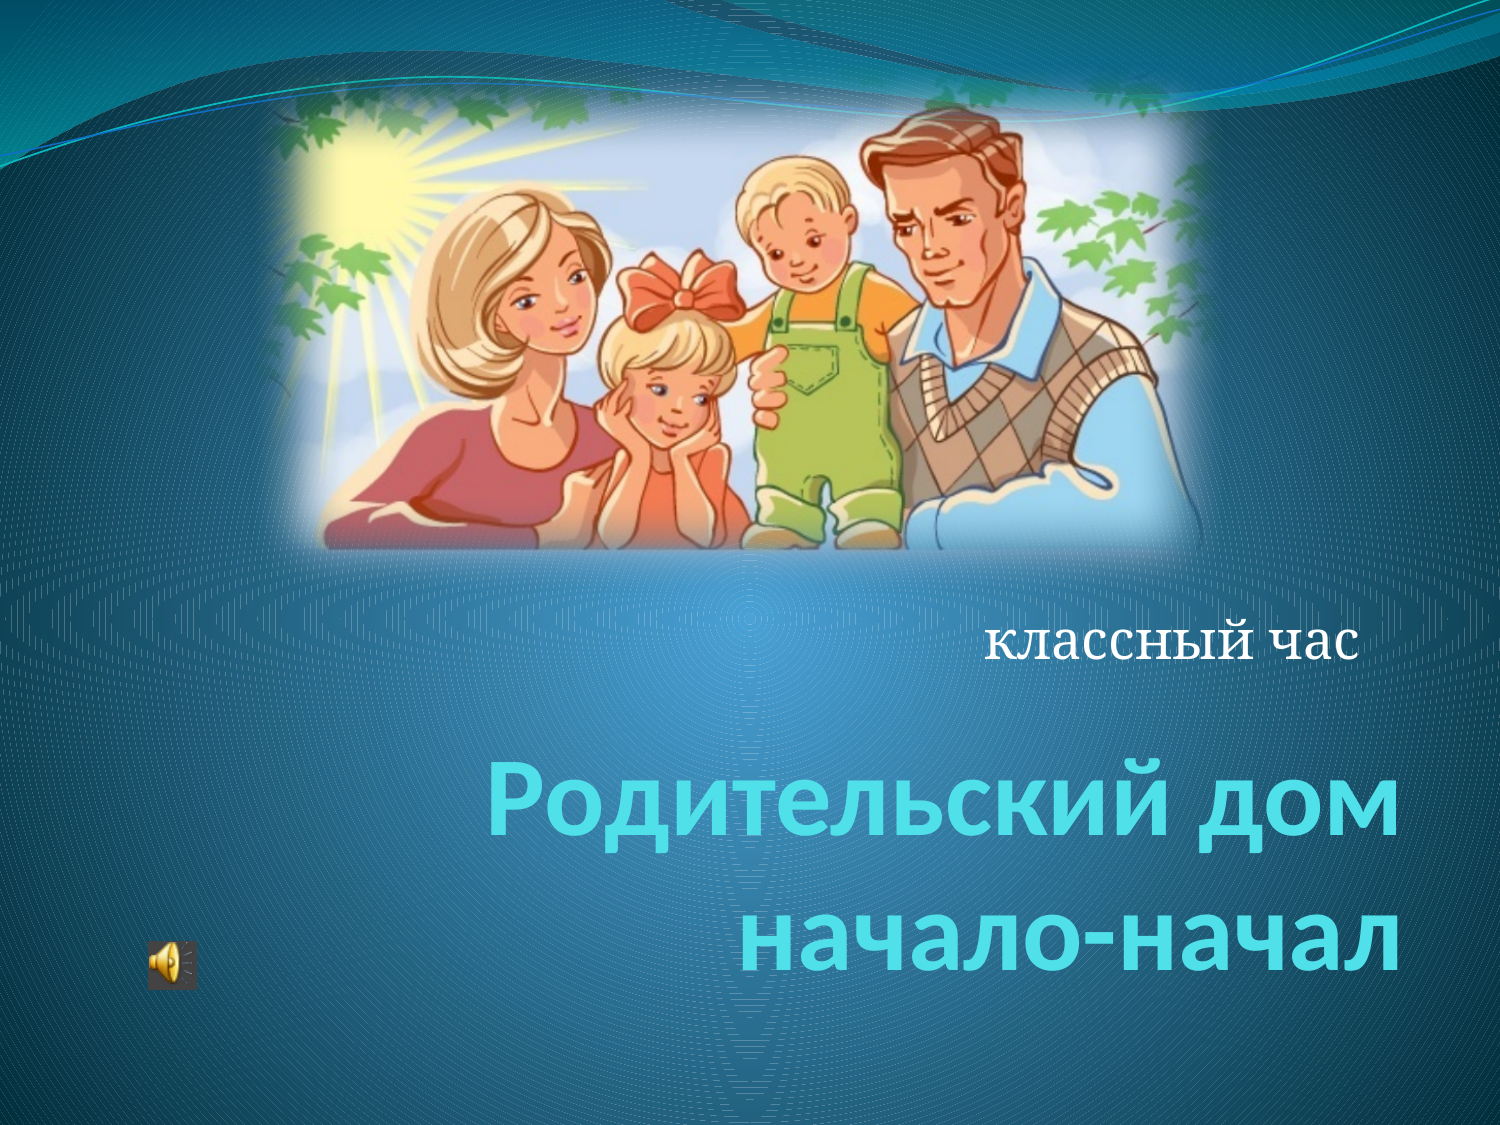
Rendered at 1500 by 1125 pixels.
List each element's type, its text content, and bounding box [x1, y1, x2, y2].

subtitle классный час [87, 597, 1372, 818]
picture [147, 940, 198, 991]
picture [245, 58, 1232, 599]
title Родительский дом начало-начал [70, 667, 1433, 993]
